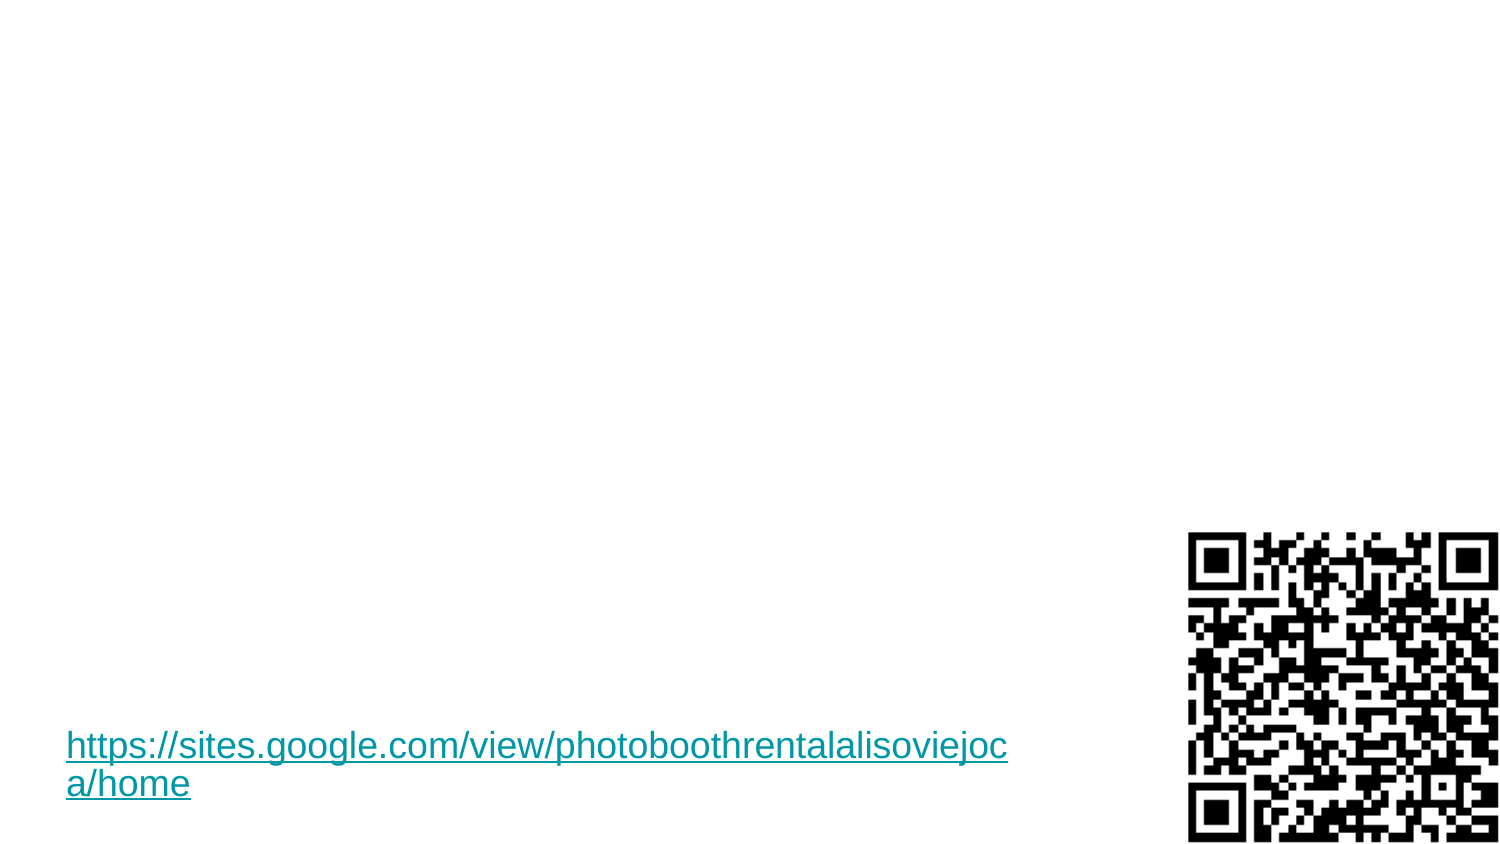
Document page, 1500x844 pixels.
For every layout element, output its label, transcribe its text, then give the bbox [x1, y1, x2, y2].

picture [1187, 530, 1500, 844]
list https://sites.google.com/view/photoboothrentalalisoviejoca/home [51, 694, 1036, 794]
